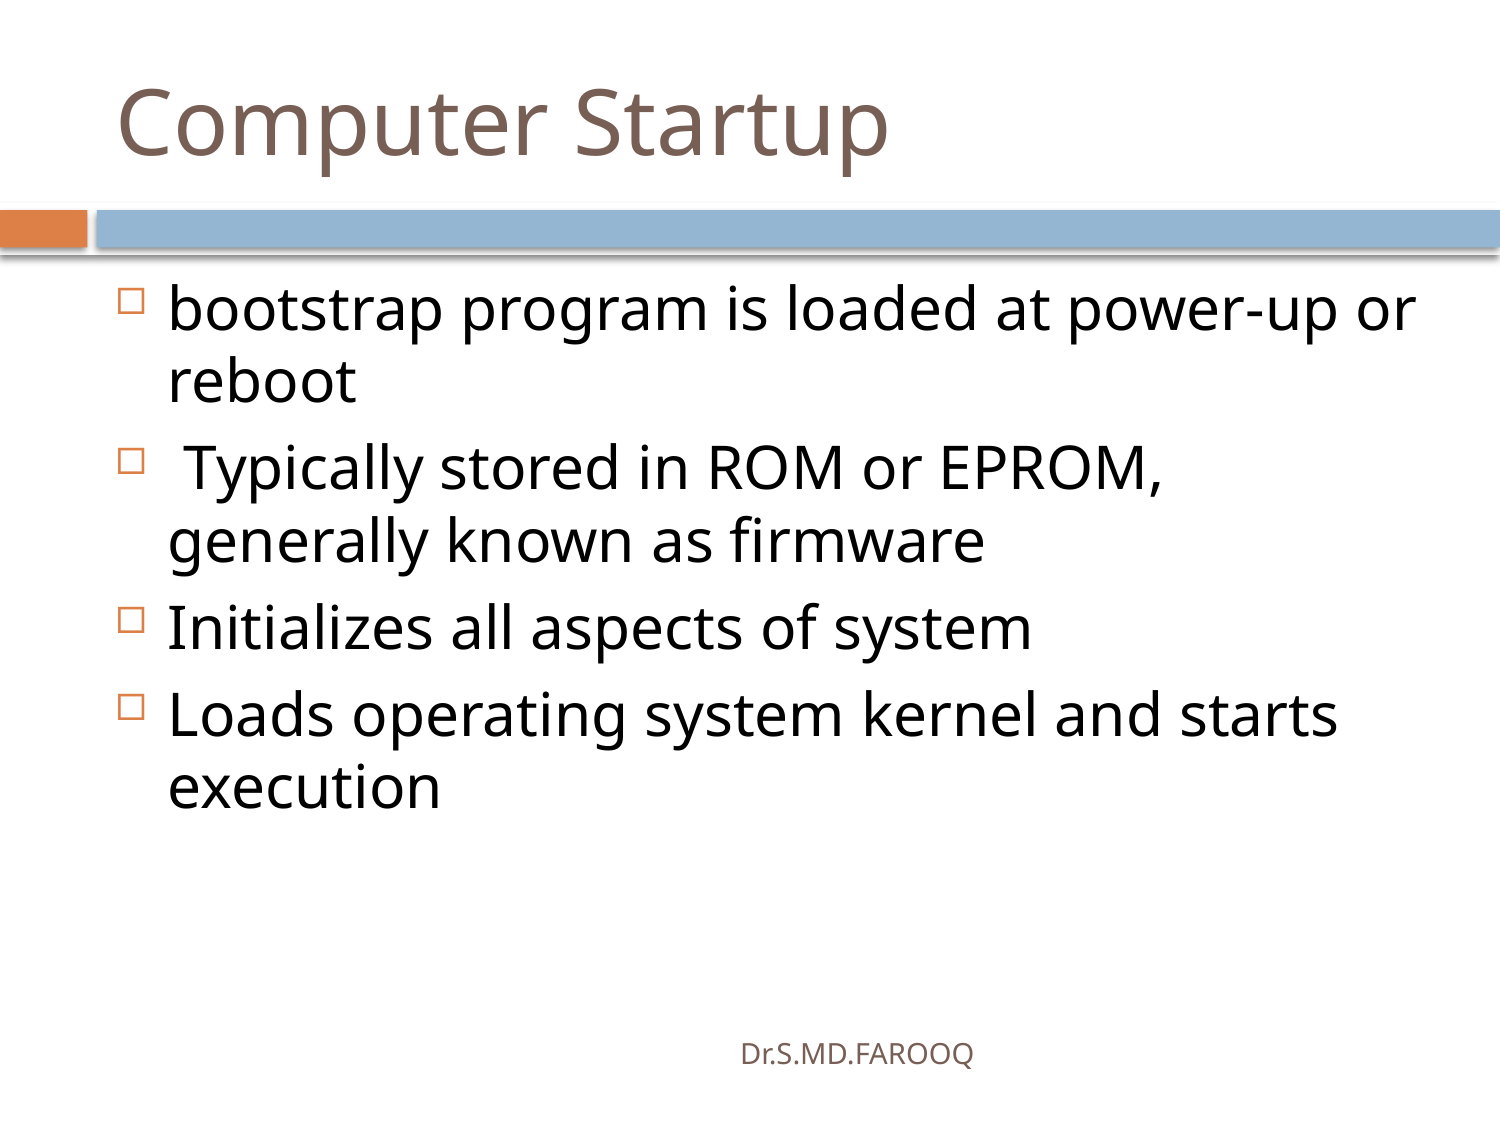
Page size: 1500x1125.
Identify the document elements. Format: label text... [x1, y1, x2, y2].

title Computer Startup [100, 37, 1438, 200]
list bootstrap program is loaded at power-up or reboot Typically stored in ROM or EPROM, generally known as firmware Initializes all aspects of system Loads operating system kernel and starts execution [100, 262, 1438, 1000]
footer Dr.S.MD.FAROOQ [99, 1024, 990, 1085]
